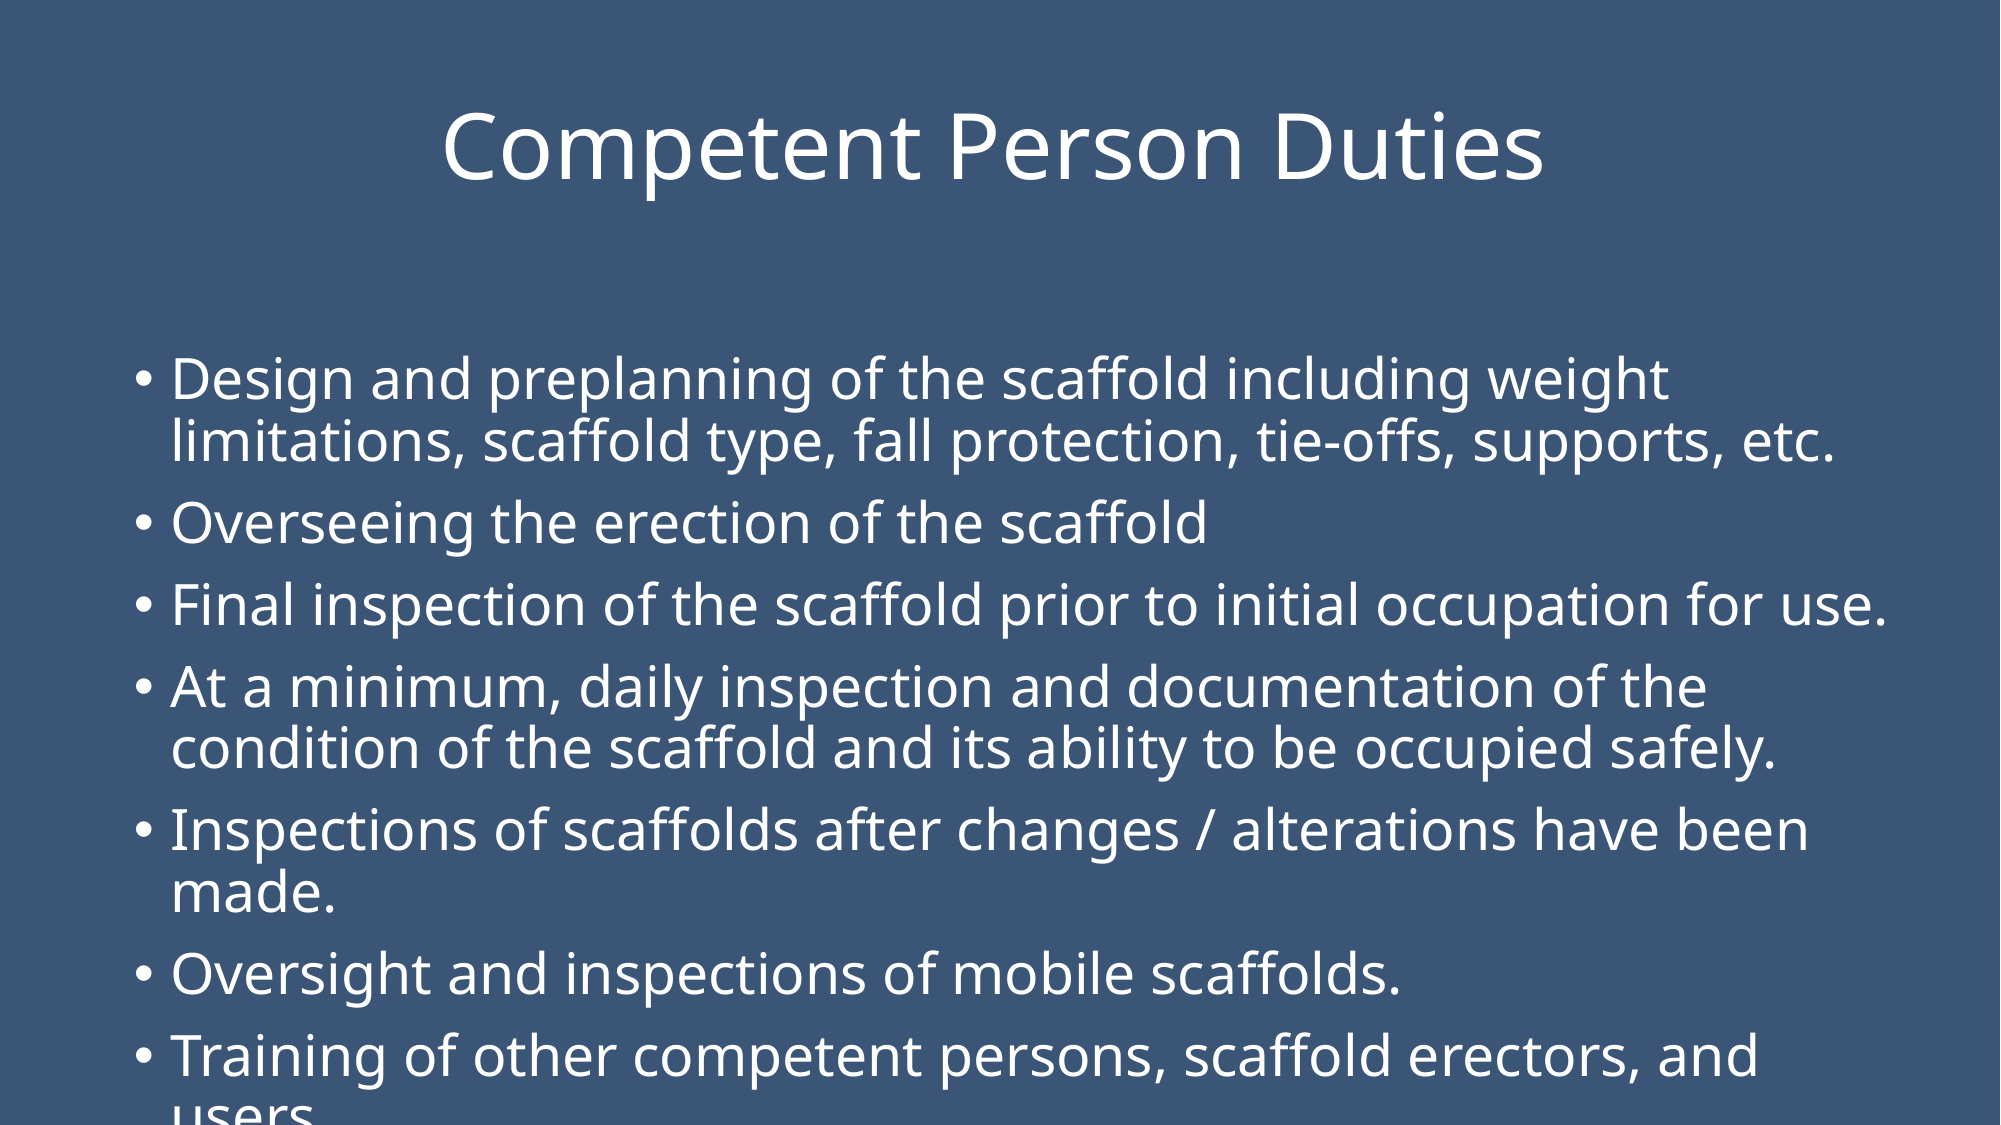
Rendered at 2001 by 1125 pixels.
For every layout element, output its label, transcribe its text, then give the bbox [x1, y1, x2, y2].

title Competent Person Duties [143, 41, 1869, 260]
list Design and preplanning of the scaffold including weight limitations, scaffold type, fall protection, tie-offs, supports, etc. Overseeing the erection of the scaffold Final inspection of the scaffold prior to initial occupation for use. At a minimum, daily inspection and documentation of the condition of the scaffold and its ability to be occupied safely. Inspections of scaffolds after changes / alterations have been made. Oversight and inspections of mobile scaffolds. Training of other competent persons, scaffold erectors, and users. [118, 342, 1937, 1125]
